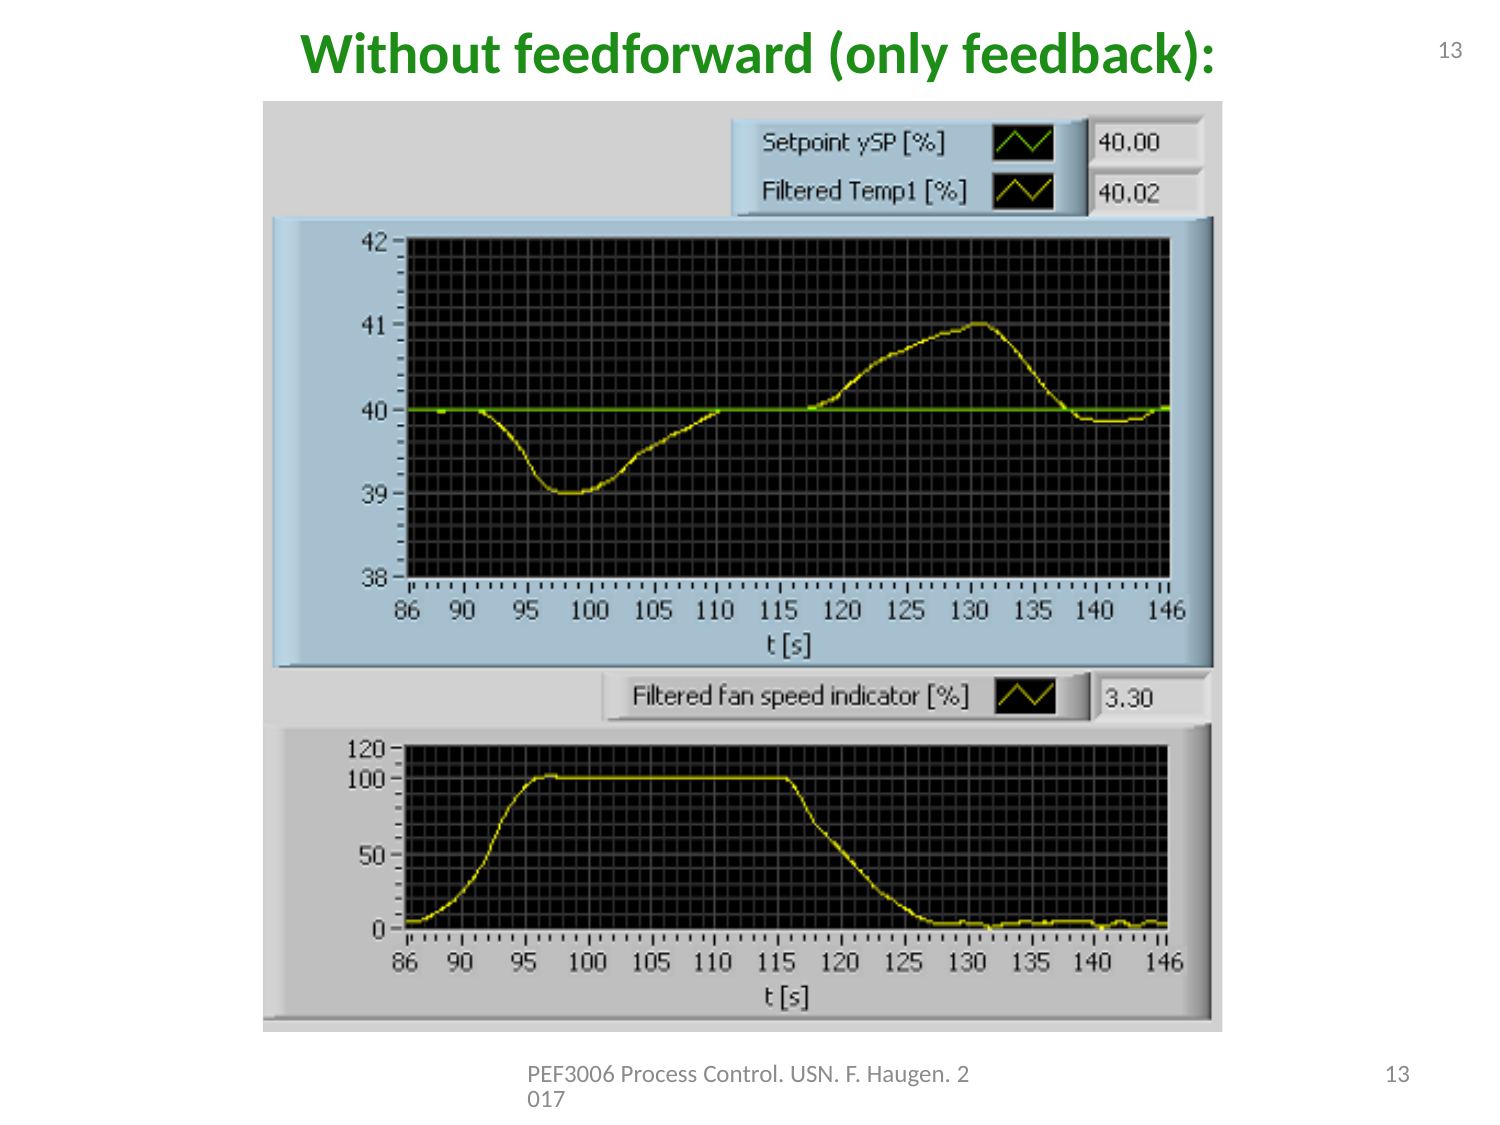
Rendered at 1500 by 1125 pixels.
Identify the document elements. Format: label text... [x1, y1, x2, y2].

slide_number 13 [1074, 1042, 1425, 1103]
picture [262, 101, 1223, 1033]
text_box Without feedforward (only feedback): [285, 7, 1232, 93]
text_box 13 [1399, 19, 1478, 79]
footer PEF3006 Process Control. USN. F. Haugen. 2017 [512, 1042, 988, 1103]
